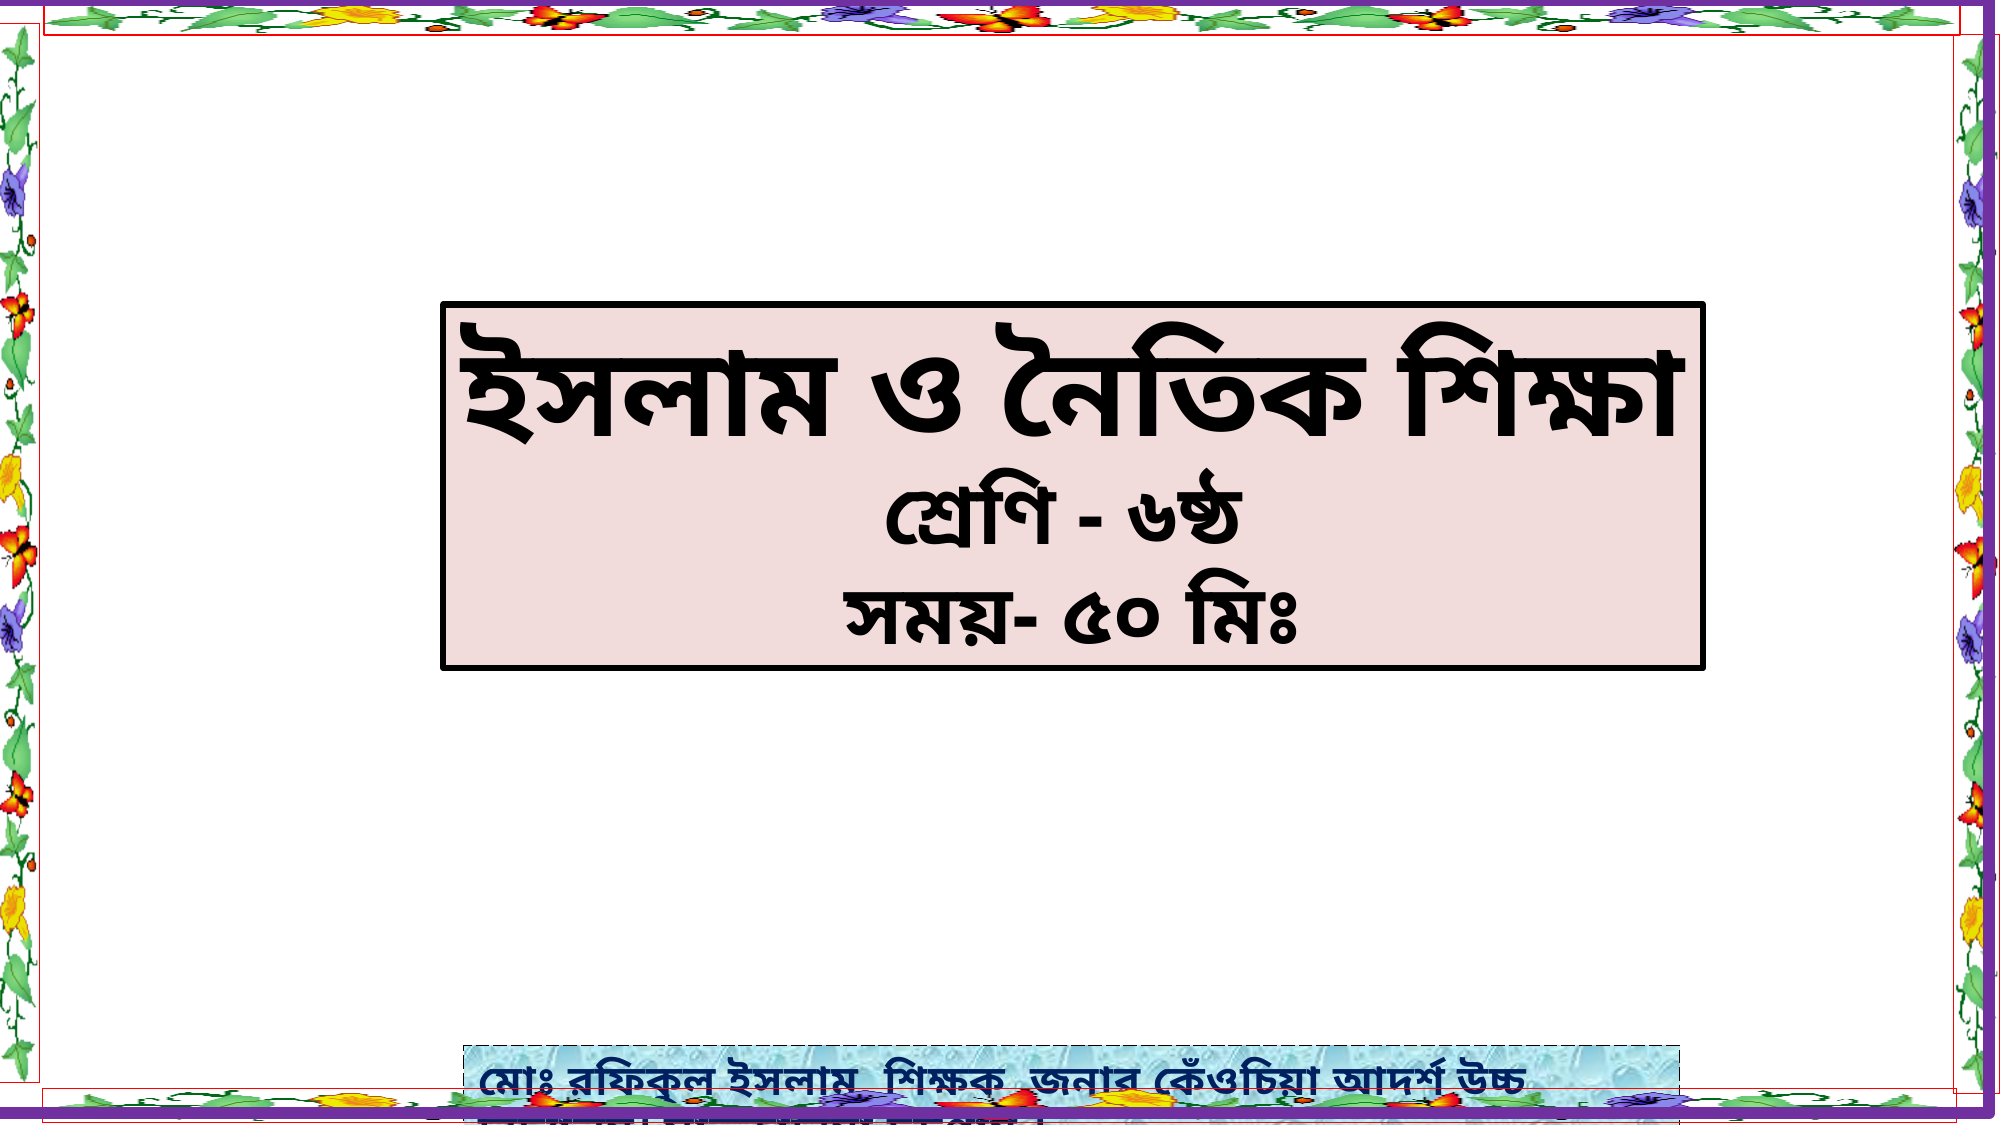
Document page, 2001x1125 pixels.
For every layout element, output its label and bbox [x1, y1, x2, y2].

picture [43, 1115, 1956, 1122]
picture [1991, 35, 1999, 1093]
text_box [0, 0, 1991, 1115]
